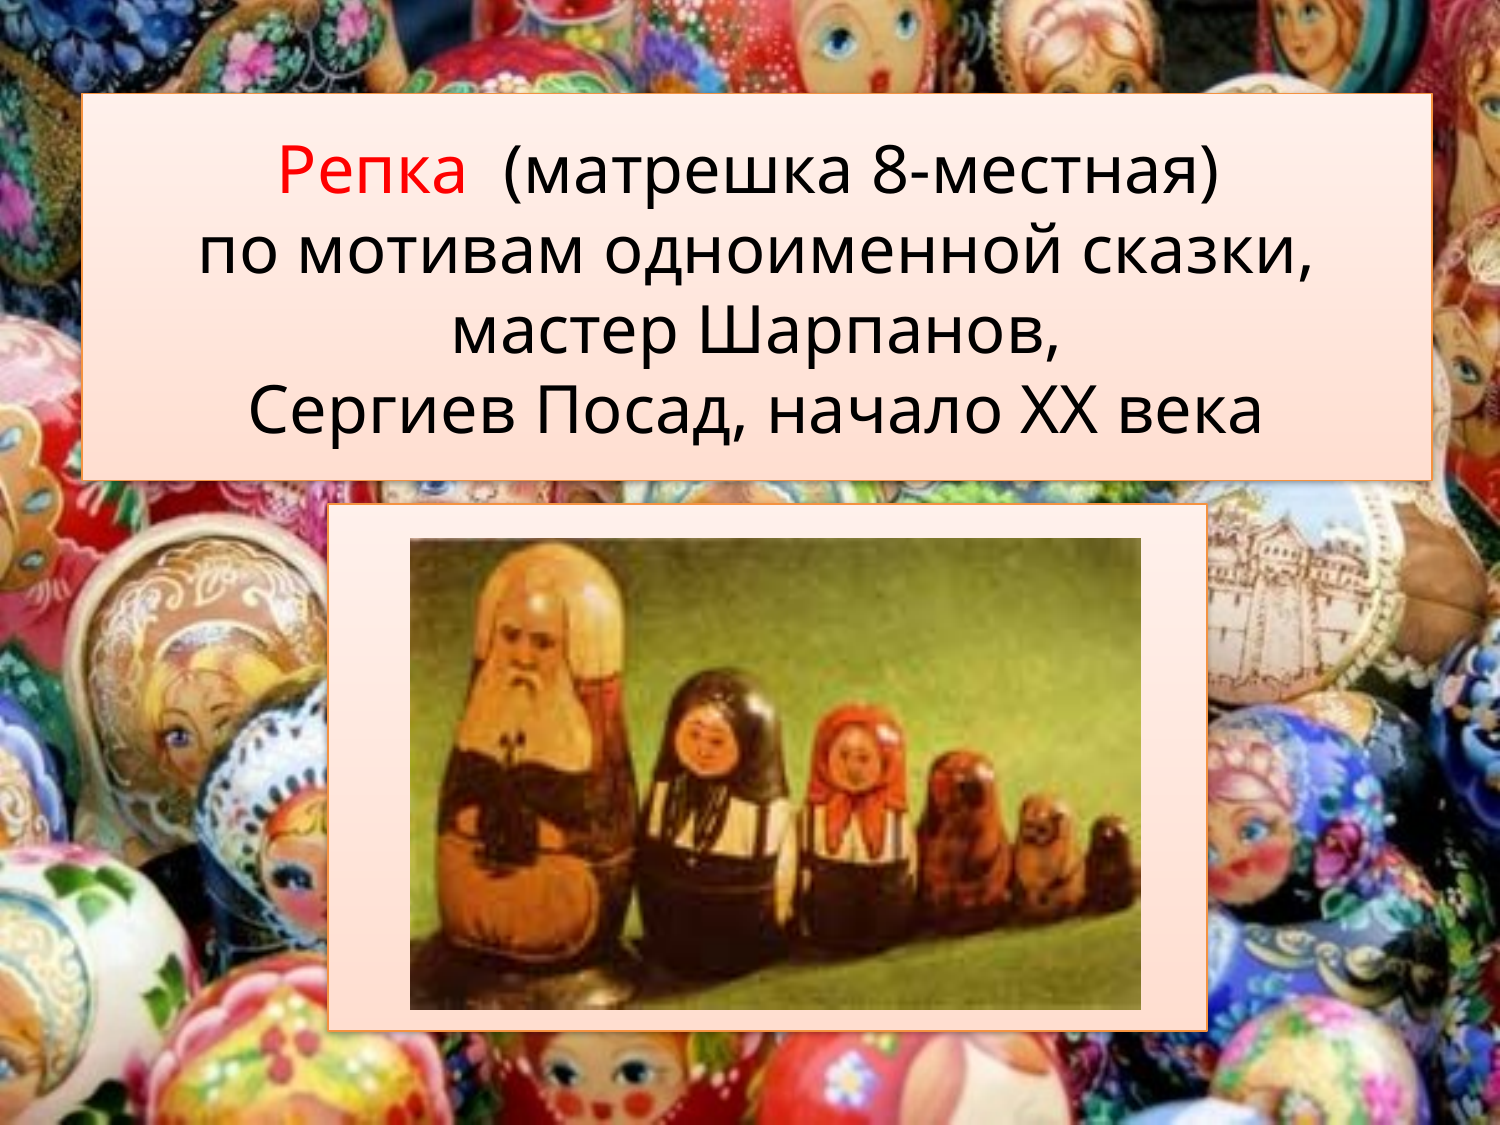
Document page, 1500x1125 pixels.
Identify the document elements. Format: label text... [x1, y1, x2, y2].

picture [0, 0, 1500, 1125]
text_box [327, 503, 1208, 1032]
title Репка (матрешка 8-местная) по мотивам одноименной сказки, мастер Шарпанов, Сергиев Посад, начало XX века [81, 93, 1433, 481]
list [409, 538, 1141, 1010]
